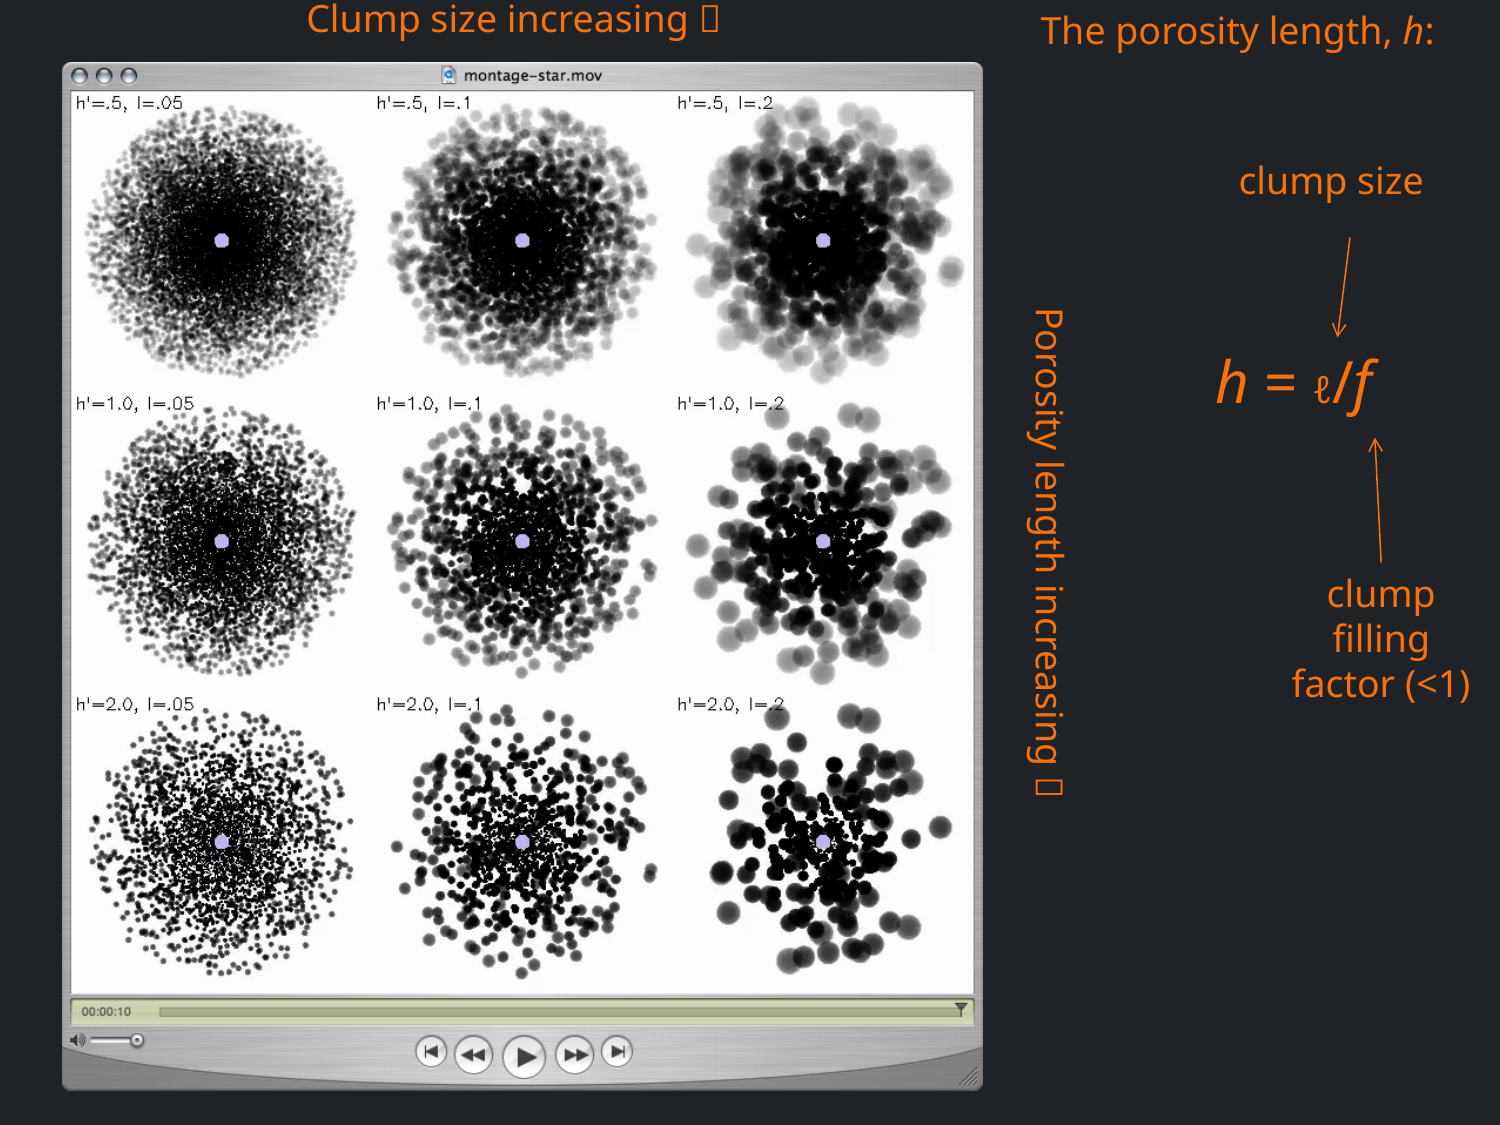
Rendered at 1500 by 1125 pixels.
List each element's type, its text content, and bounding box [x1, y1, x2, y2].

text_box Porosity length increasing  [1020, 80, 1081, 1025]
text_box clump filling factor (<1) [1262, 562, 1500, 713]
picture [62, 62, 984, 1092]
text_box clump size [1162, 149, 1500, 210]
text_box h = ℓ/f [1087, 337, 1500, 522]
text_box Clump size increasing  [137, 0, 900, 48]
text_box The porosity length, h: [912, 0, 1500, 60]
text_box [1315, 496, 1441, 504]
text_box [1293, 280, 1394, 294]
